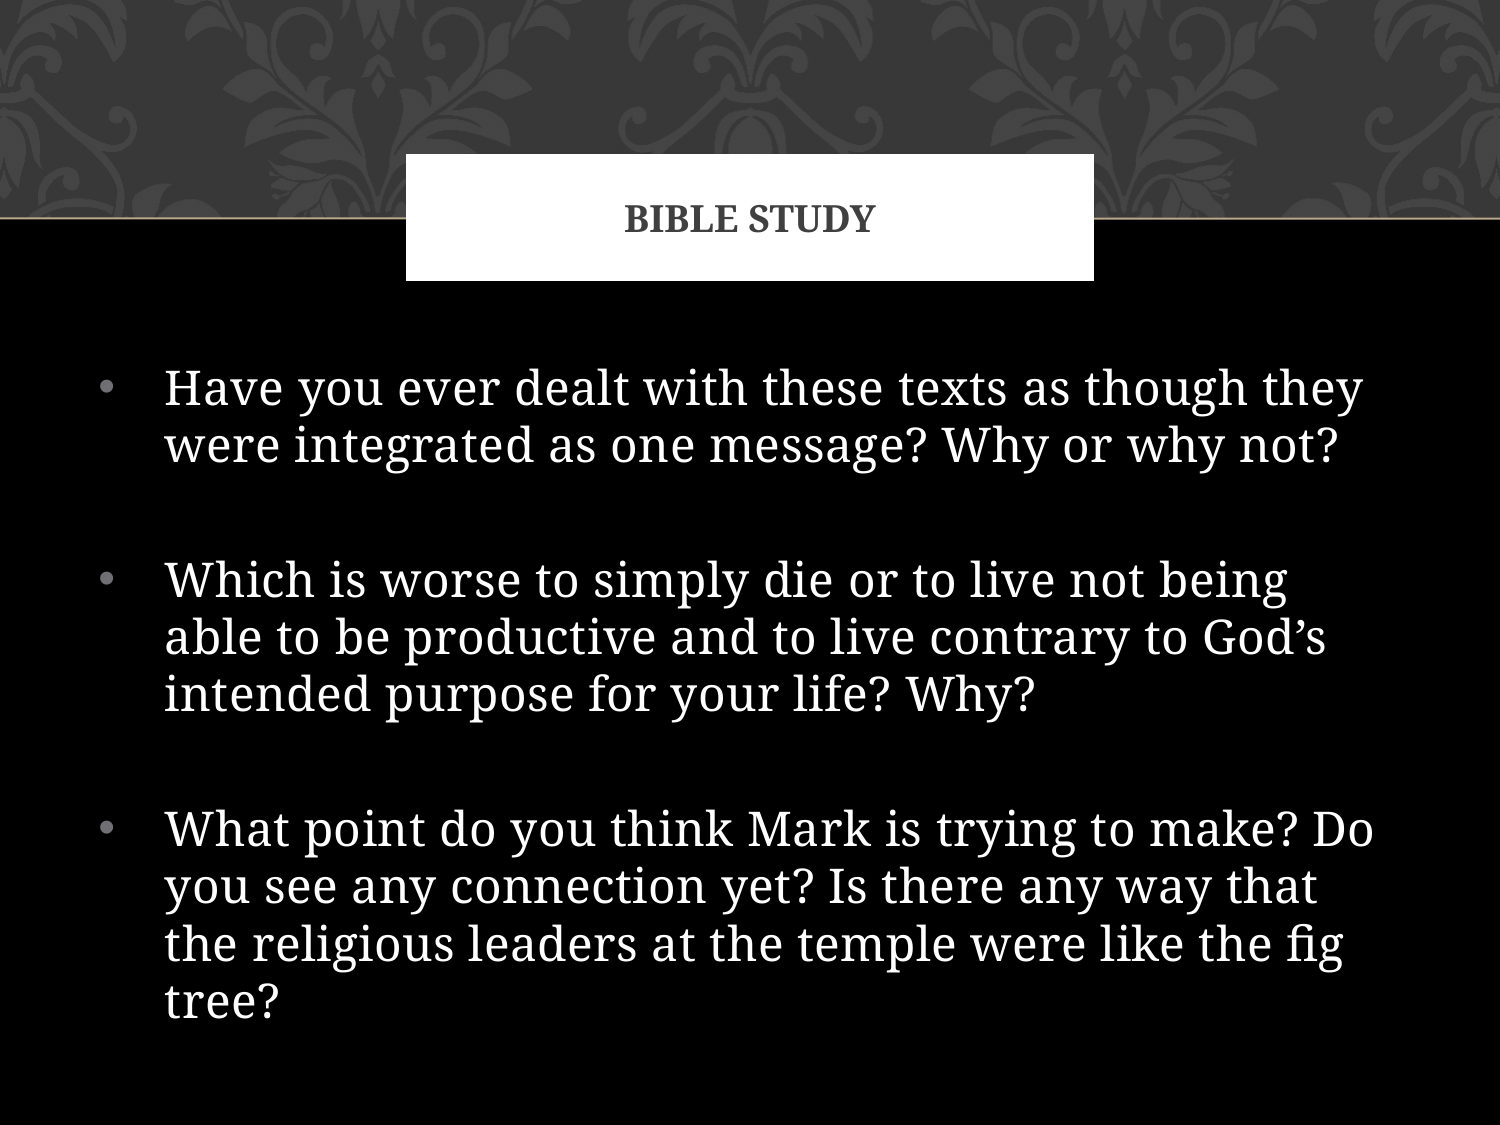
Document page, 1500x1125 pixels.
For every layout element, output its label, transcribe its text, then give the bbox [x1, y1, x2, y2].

list Have you ever dealt with these texts as though they were integrated as one message? Why or why not? Which is worse to simply die or to live not being able to be productive and to live contrary to God’s intended purpose for your life? Why? What point do you think Mark is trying to make? Do you see any connection yet? Is there any way that the religious leaders at the temple were like the fig tree? [83, 350, 1417, 1042]
title Bible Study [406, 154, 1094, 281]
